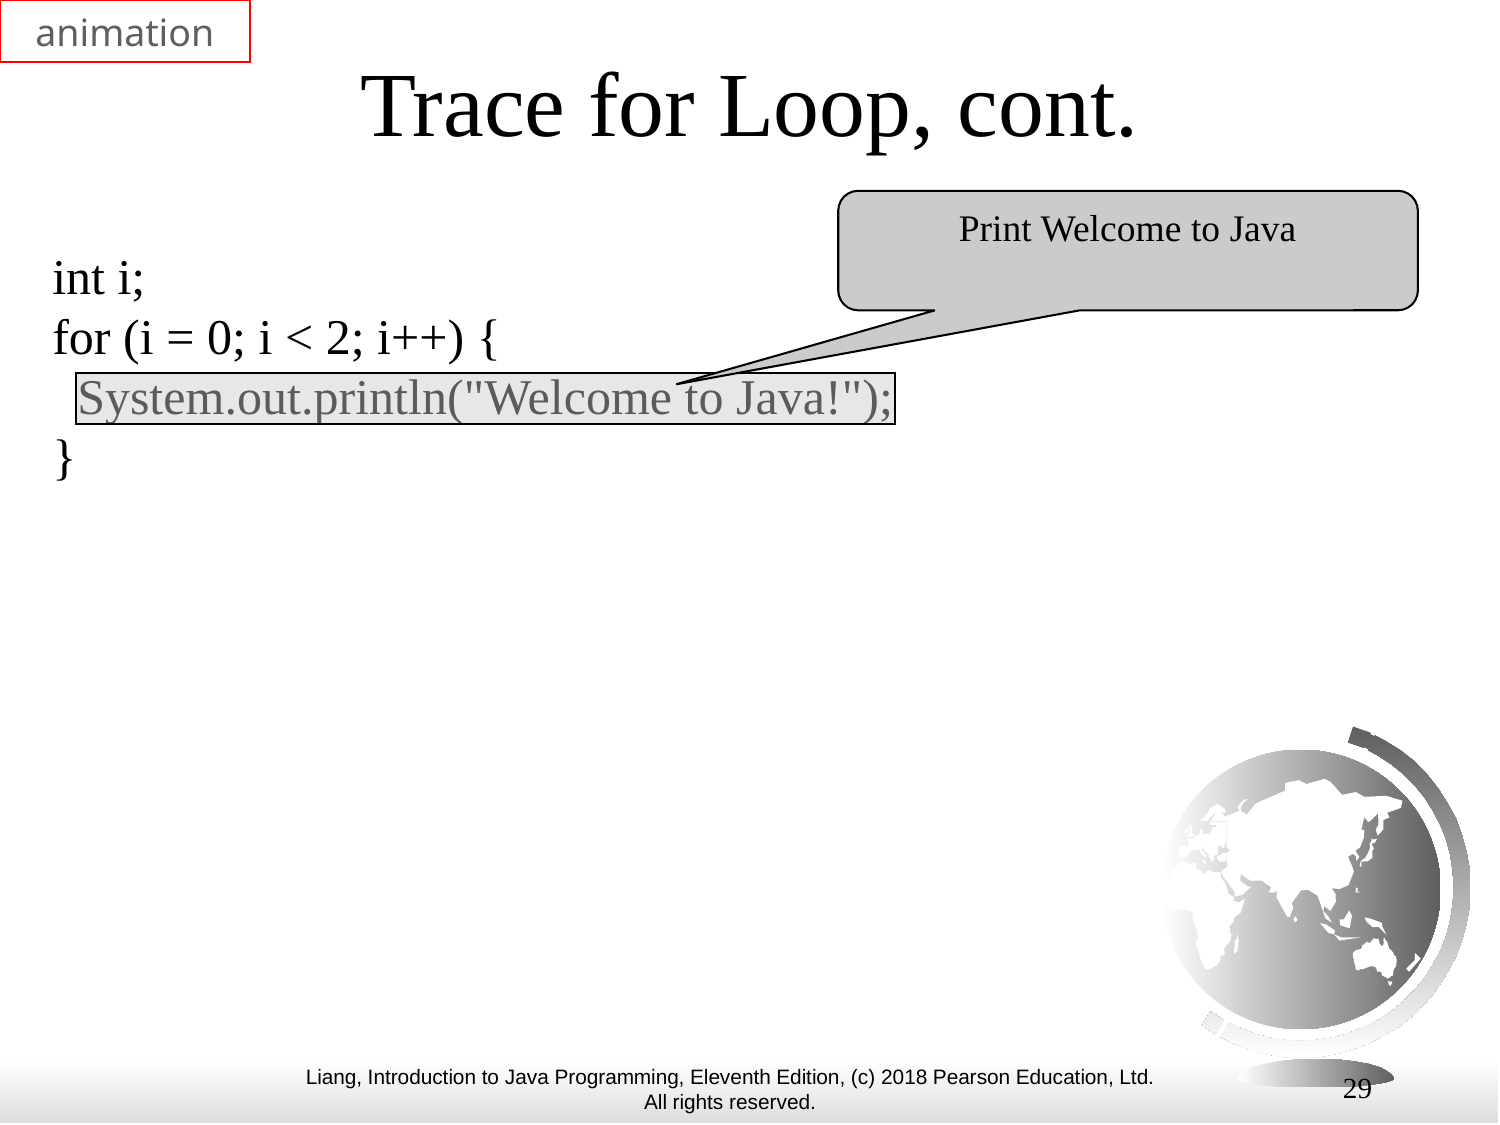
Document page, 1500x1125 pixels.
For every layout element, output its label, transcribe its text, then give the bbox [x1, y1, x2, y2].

text_box int i; for (i = 0; i < 2; i++) { System.out.println("Welcome to Java!"); } [37, 237, 913, 493]
text_box [75, 373, 895, 424]
title Trace for Loop, cont. [112, 37, 1388, 163]
text_box animation [0, 0, 250, 63]
slide_number 29 [1074, 1049, 1388, 1125]
text_box Print Welcome to Java [676, 190, 1418, 385]
